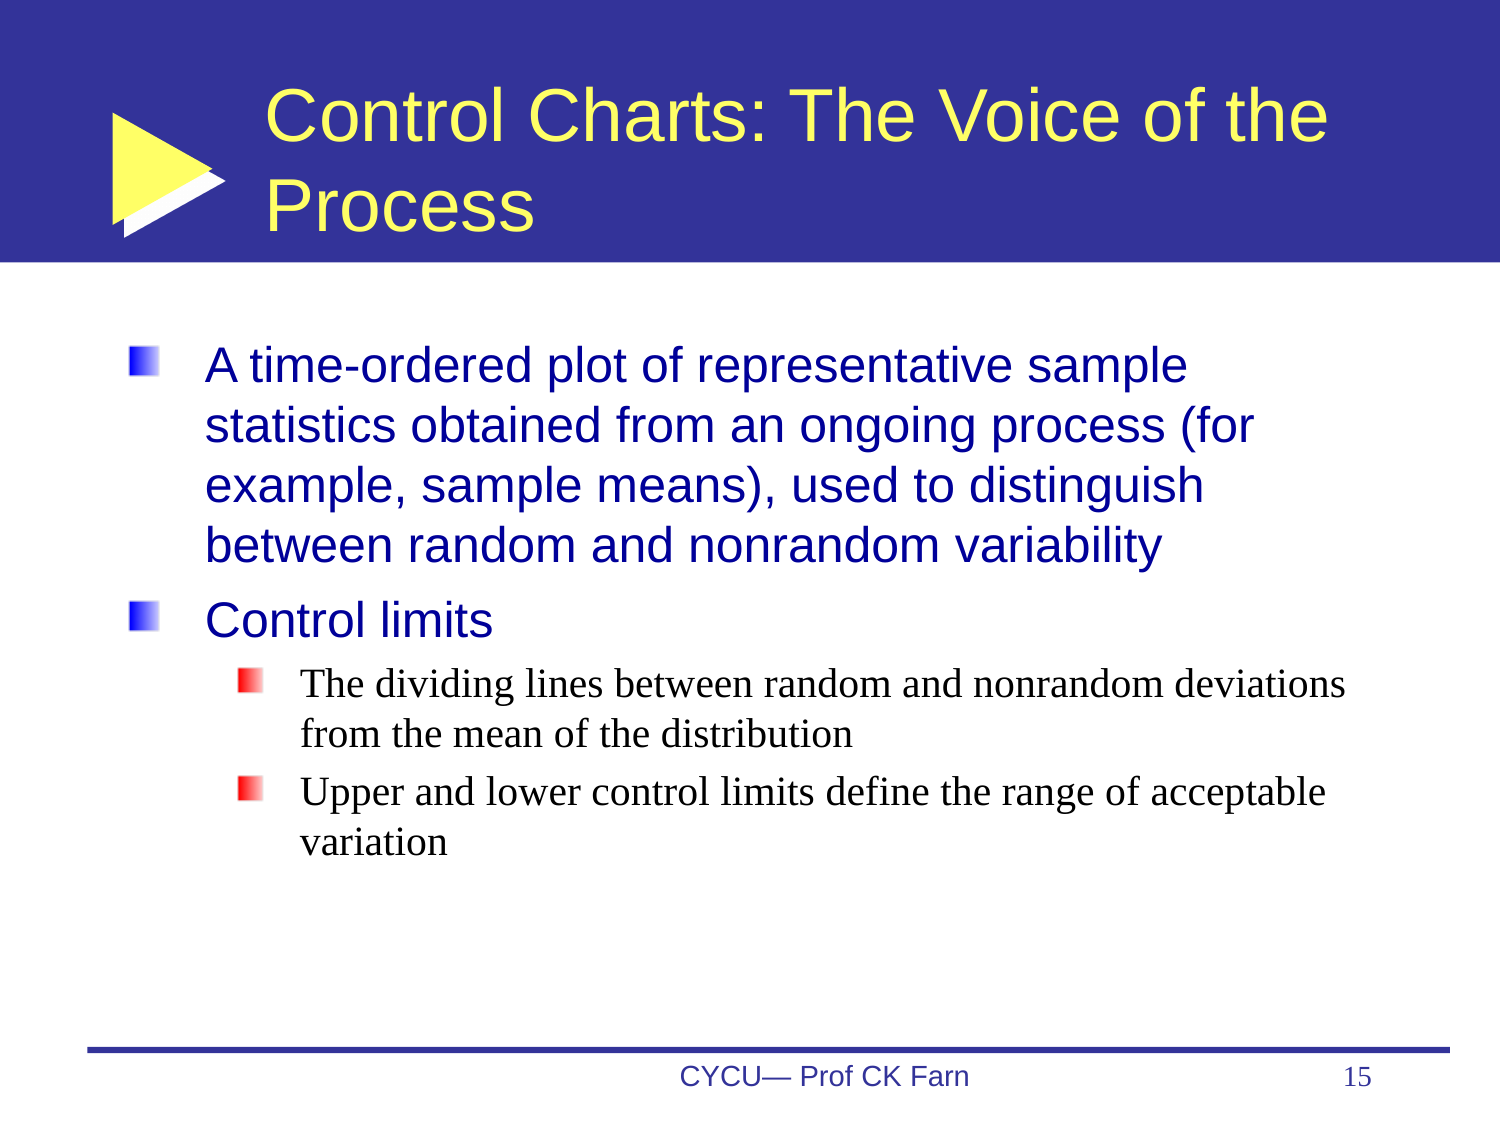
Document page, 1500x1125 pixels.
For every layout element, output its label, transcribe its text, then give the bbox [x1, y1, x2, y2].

picture [127, 344, 163, 380]
picture [127, 599, 163, 635]
picture [236, 774, 266, 804]
footer CYCU— Prof CK Farn [587, 1050, 1063, 1125]
title Control Charts: The Voice of the Process [249, 62, 1388, 250]
list A time-ordered plot of representative sample statistics obtained from an ongoing process (for example, sample means), used to distinguish between random and nonrandom variability Control limits The dividing lines between random and nonrandom deviations from the mean of the distribution Upper and lower control limits define the range of acceptable variation [112, 324, 1388, 1000]
picture [236, 666, 266, 696]
slide_number 15 [1074, 1050, 1388, 1125]
